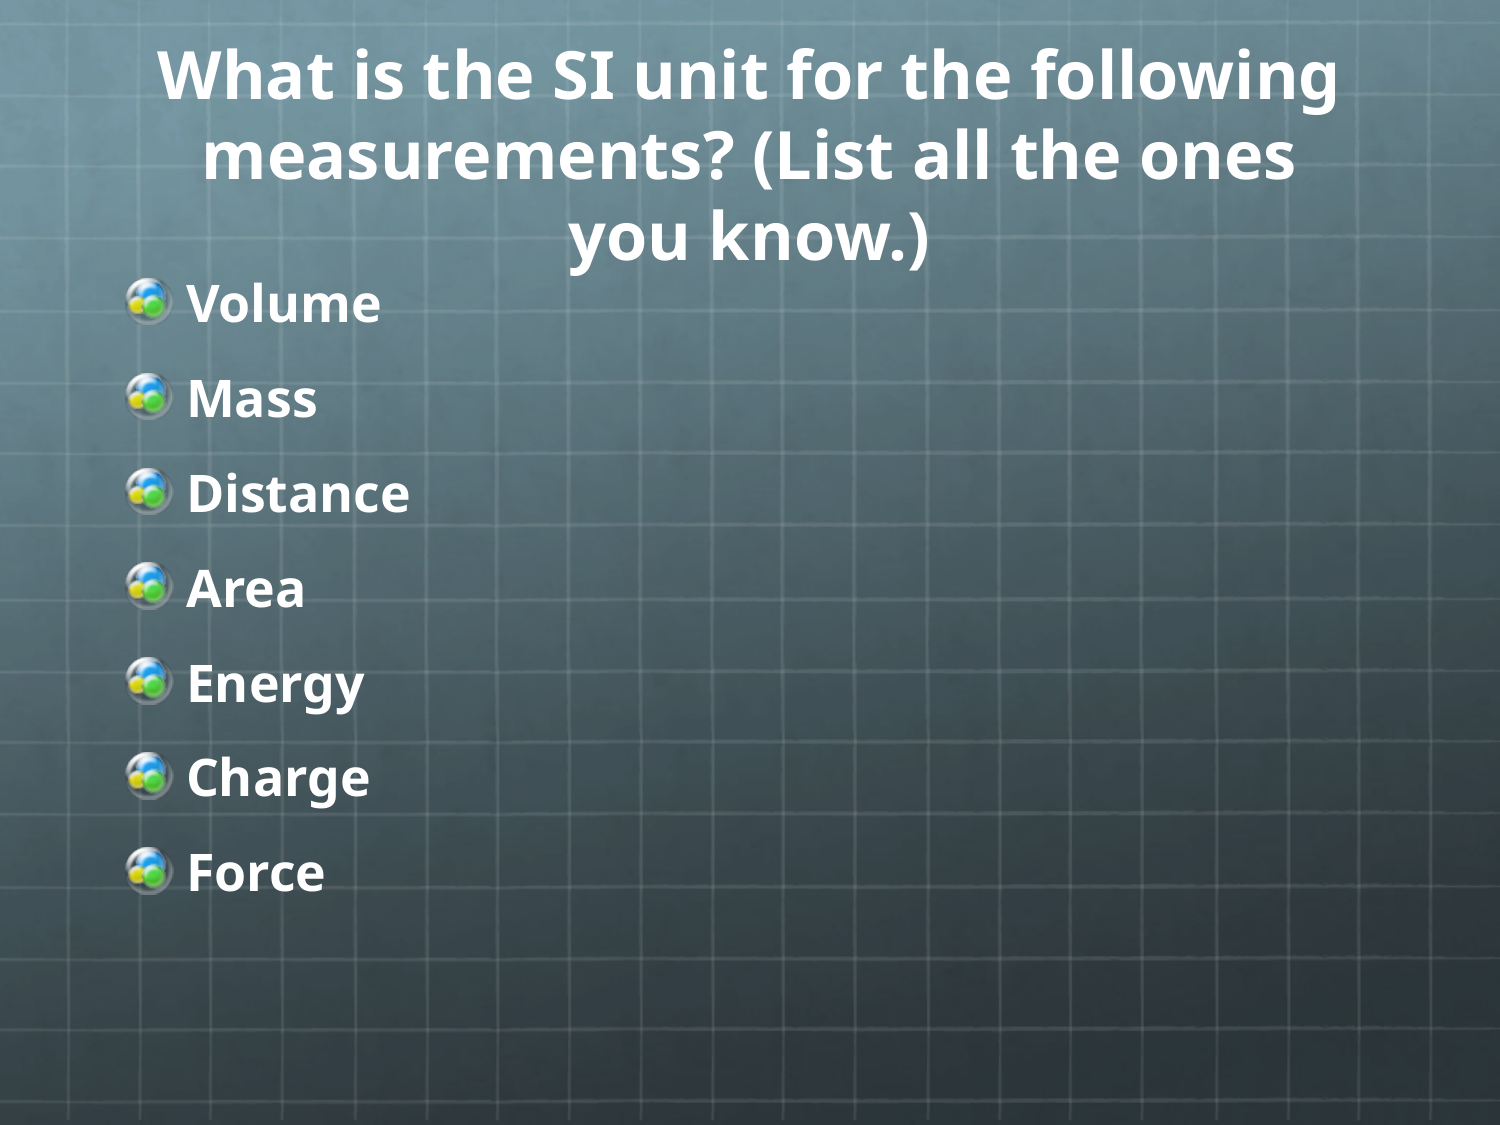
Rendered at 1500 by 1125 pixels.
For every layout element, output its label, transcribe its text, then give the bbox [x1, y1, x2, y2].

list Volume Mass Distance Area Energy Charge Force [110, 262, 1355, 912]
picture [0, 0, 1500, 1125]
title What is the SI unit for the following measurements? (List all the ones you know.) [127, 17, 1372, 289]
